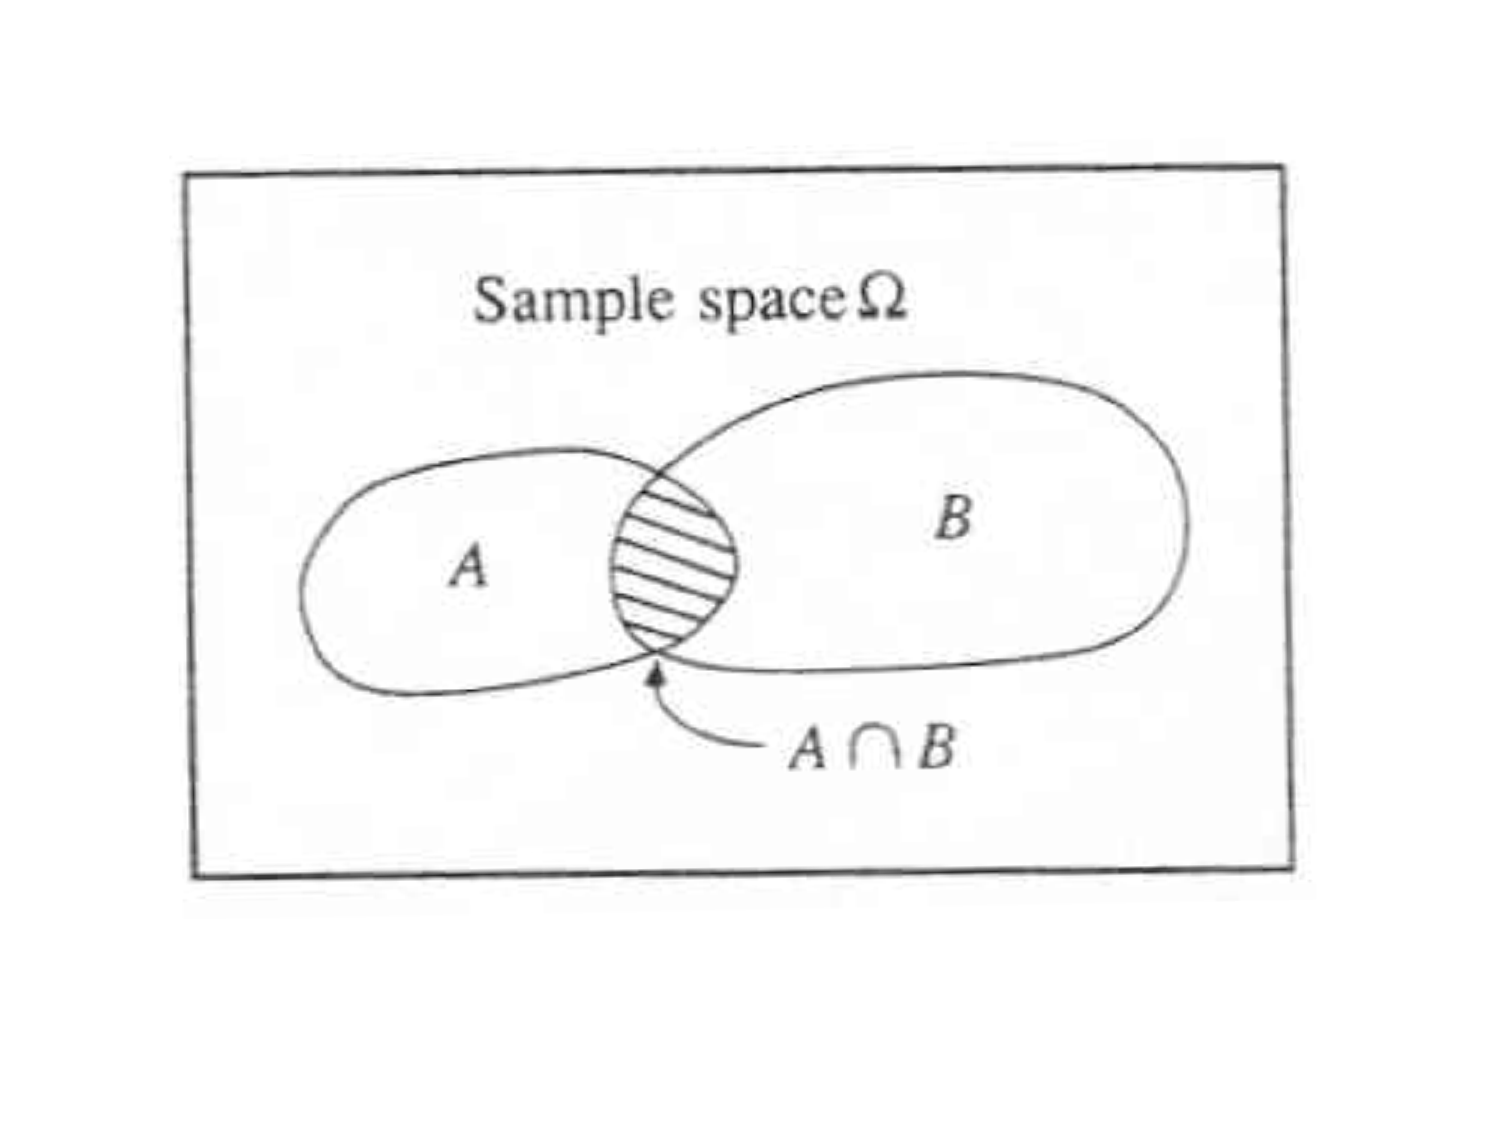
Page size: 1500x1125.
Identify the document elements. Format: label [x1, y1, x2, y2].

picture [170, 137, 1316, 919]
